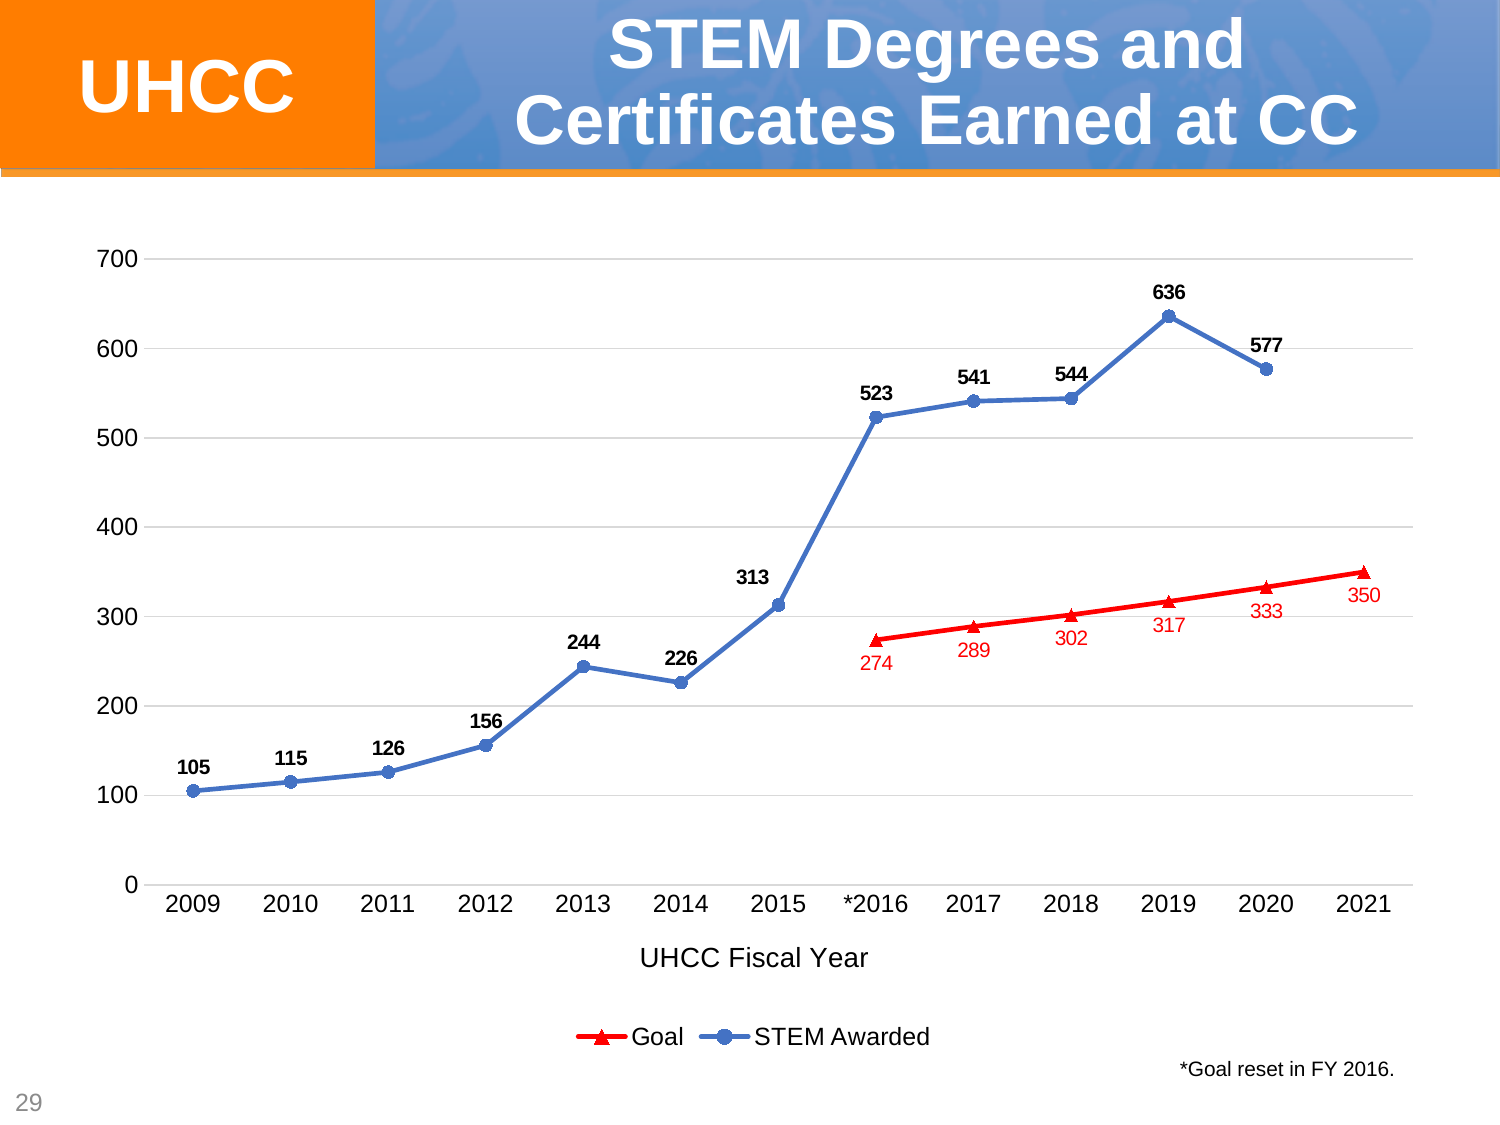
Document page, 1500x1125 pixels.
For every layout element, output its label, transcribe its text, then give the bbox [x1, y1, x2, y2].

chart [68, 229, 1441, 1056]
slide_number 29 [0, 1071, 338, 1125]
title STEM Degrees and Certificates Earned at CC [375, 0, 1500, 169]
text_box *Goal reset in FY 2016. [1165, 1056, 1410, 1089]
list UHCC [0, 0, 375, 166]
